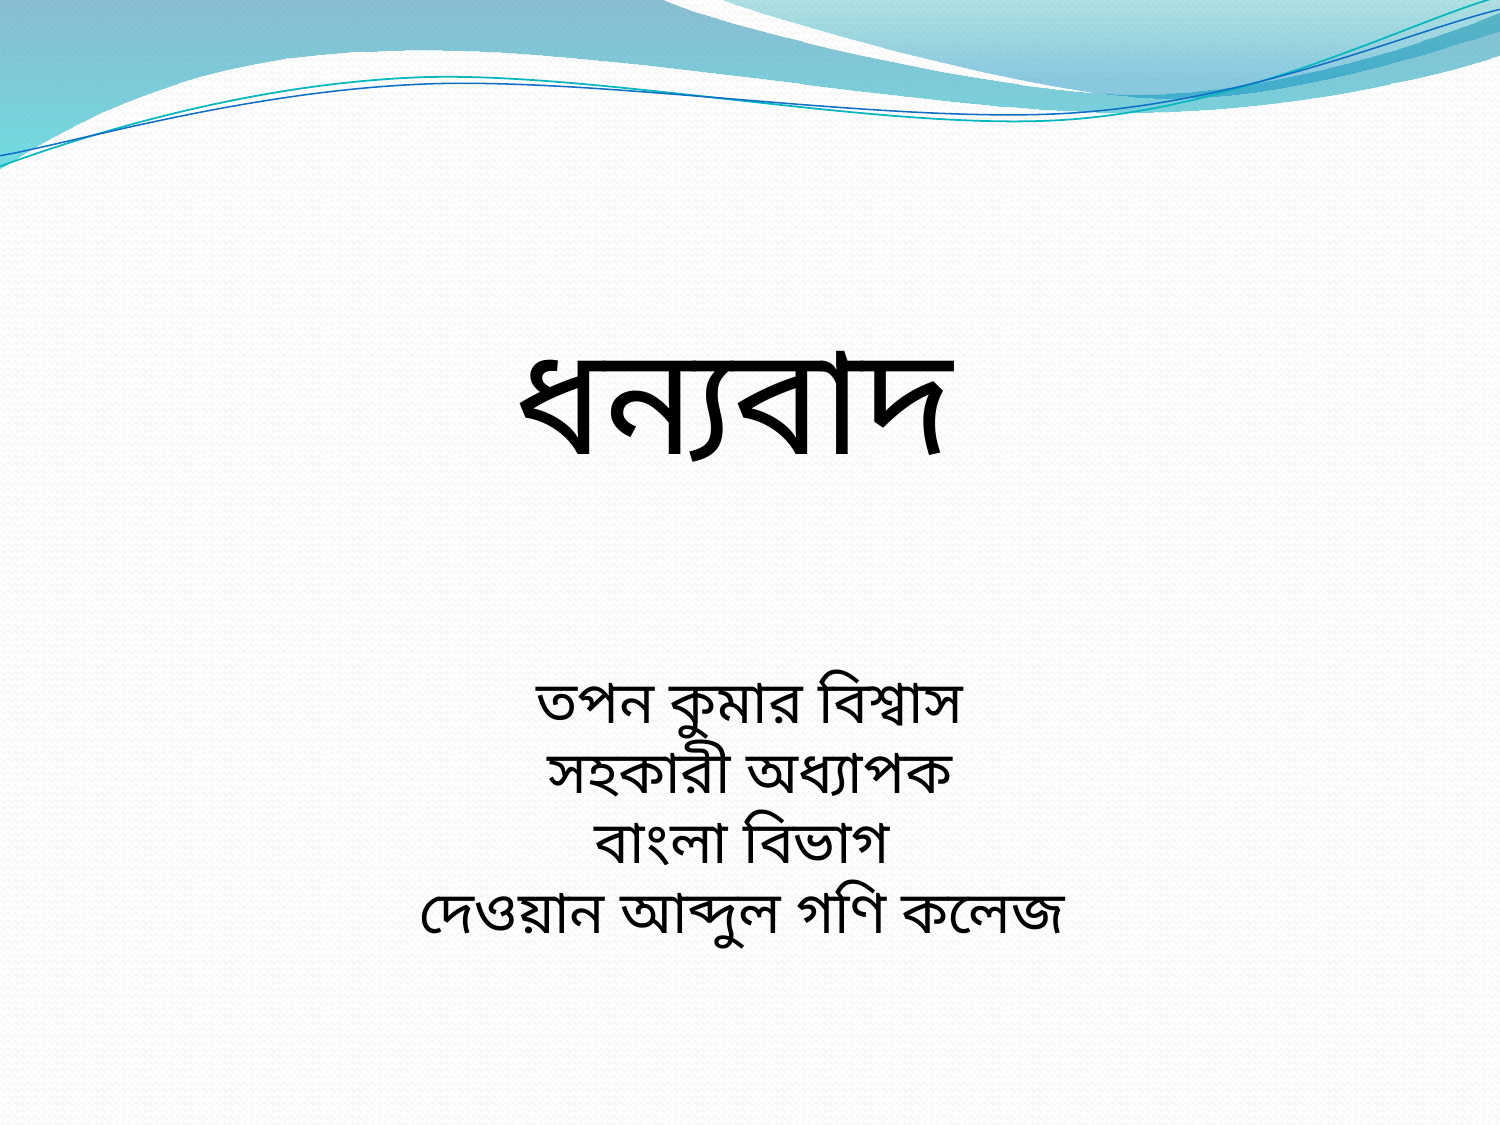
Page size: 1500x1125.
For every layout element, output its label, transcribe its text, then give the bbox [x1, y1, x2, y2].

text_box ধন্যবাদ তপন কুমার বিশ্বাস সহকারী অধ্যাপক বাংলা বিভাগ দেওয়ান আব্দুল গণি কলেজ [374, 297, 1125, 953]
